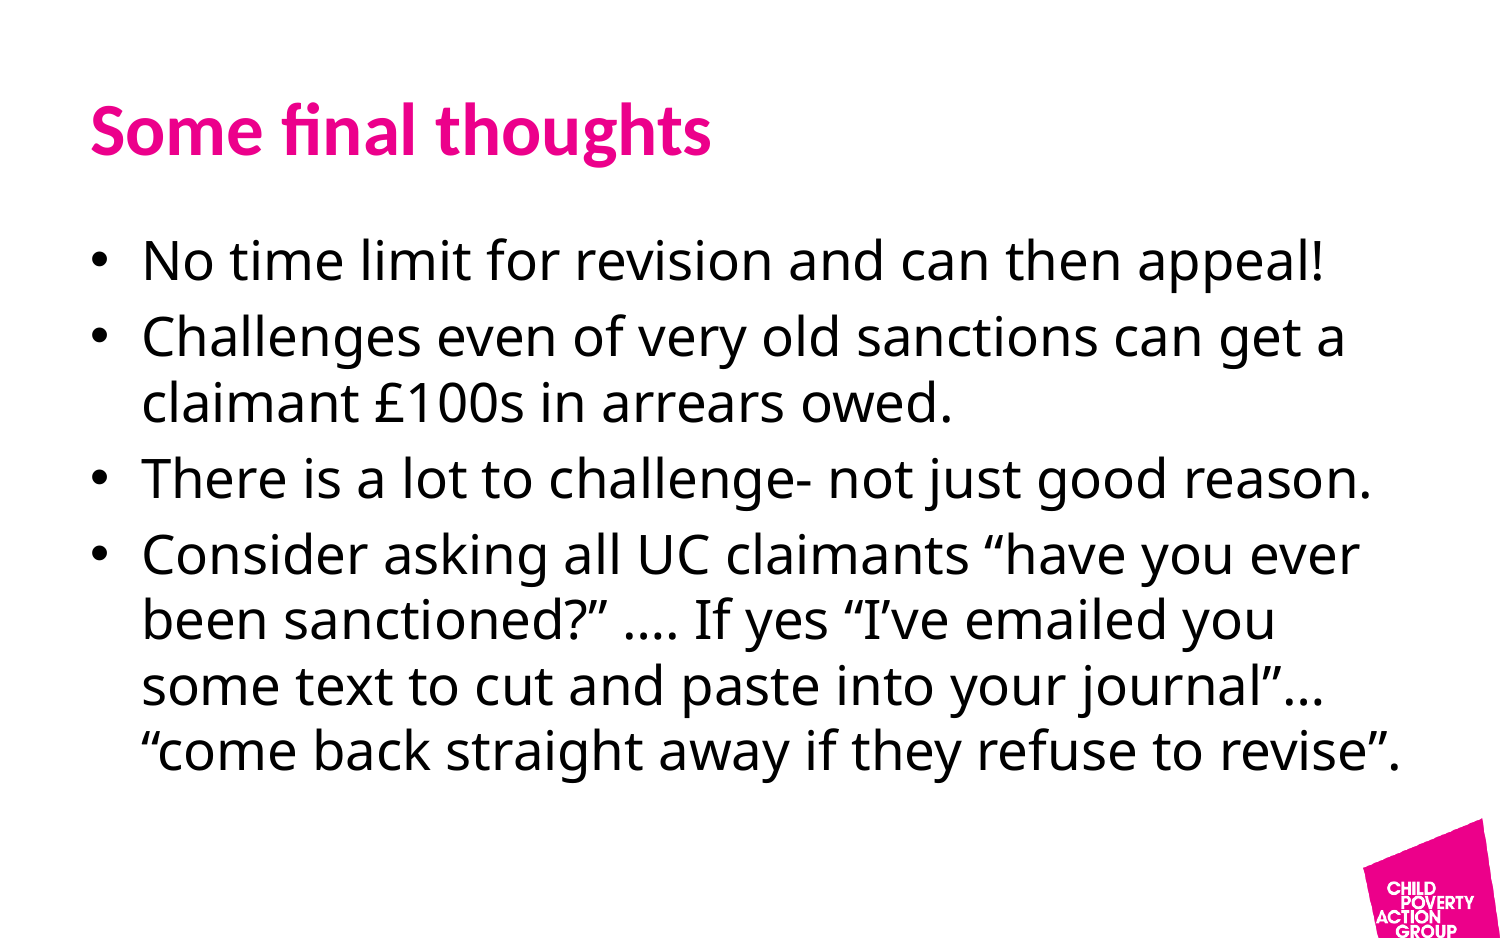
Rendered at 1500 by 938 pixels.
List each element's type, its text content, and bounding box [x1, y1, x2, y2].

picture [1363, 818, 1500, 938]
title Some final thoughts [75, 46, 1425, 203]
list No time limit for revision and can then appeal! Challenges even of very old sanctions can get a claimant £100s in arrears owed. There is a lot to challenge- not just good reason. Consider asking all UC claimants “have you ever been sanctioned?” …. If yes “I’ve emailed you some text to cut and paste into your journal”… “come back straight away if they refuse to revise”. [75, 218, 1425, 838]
